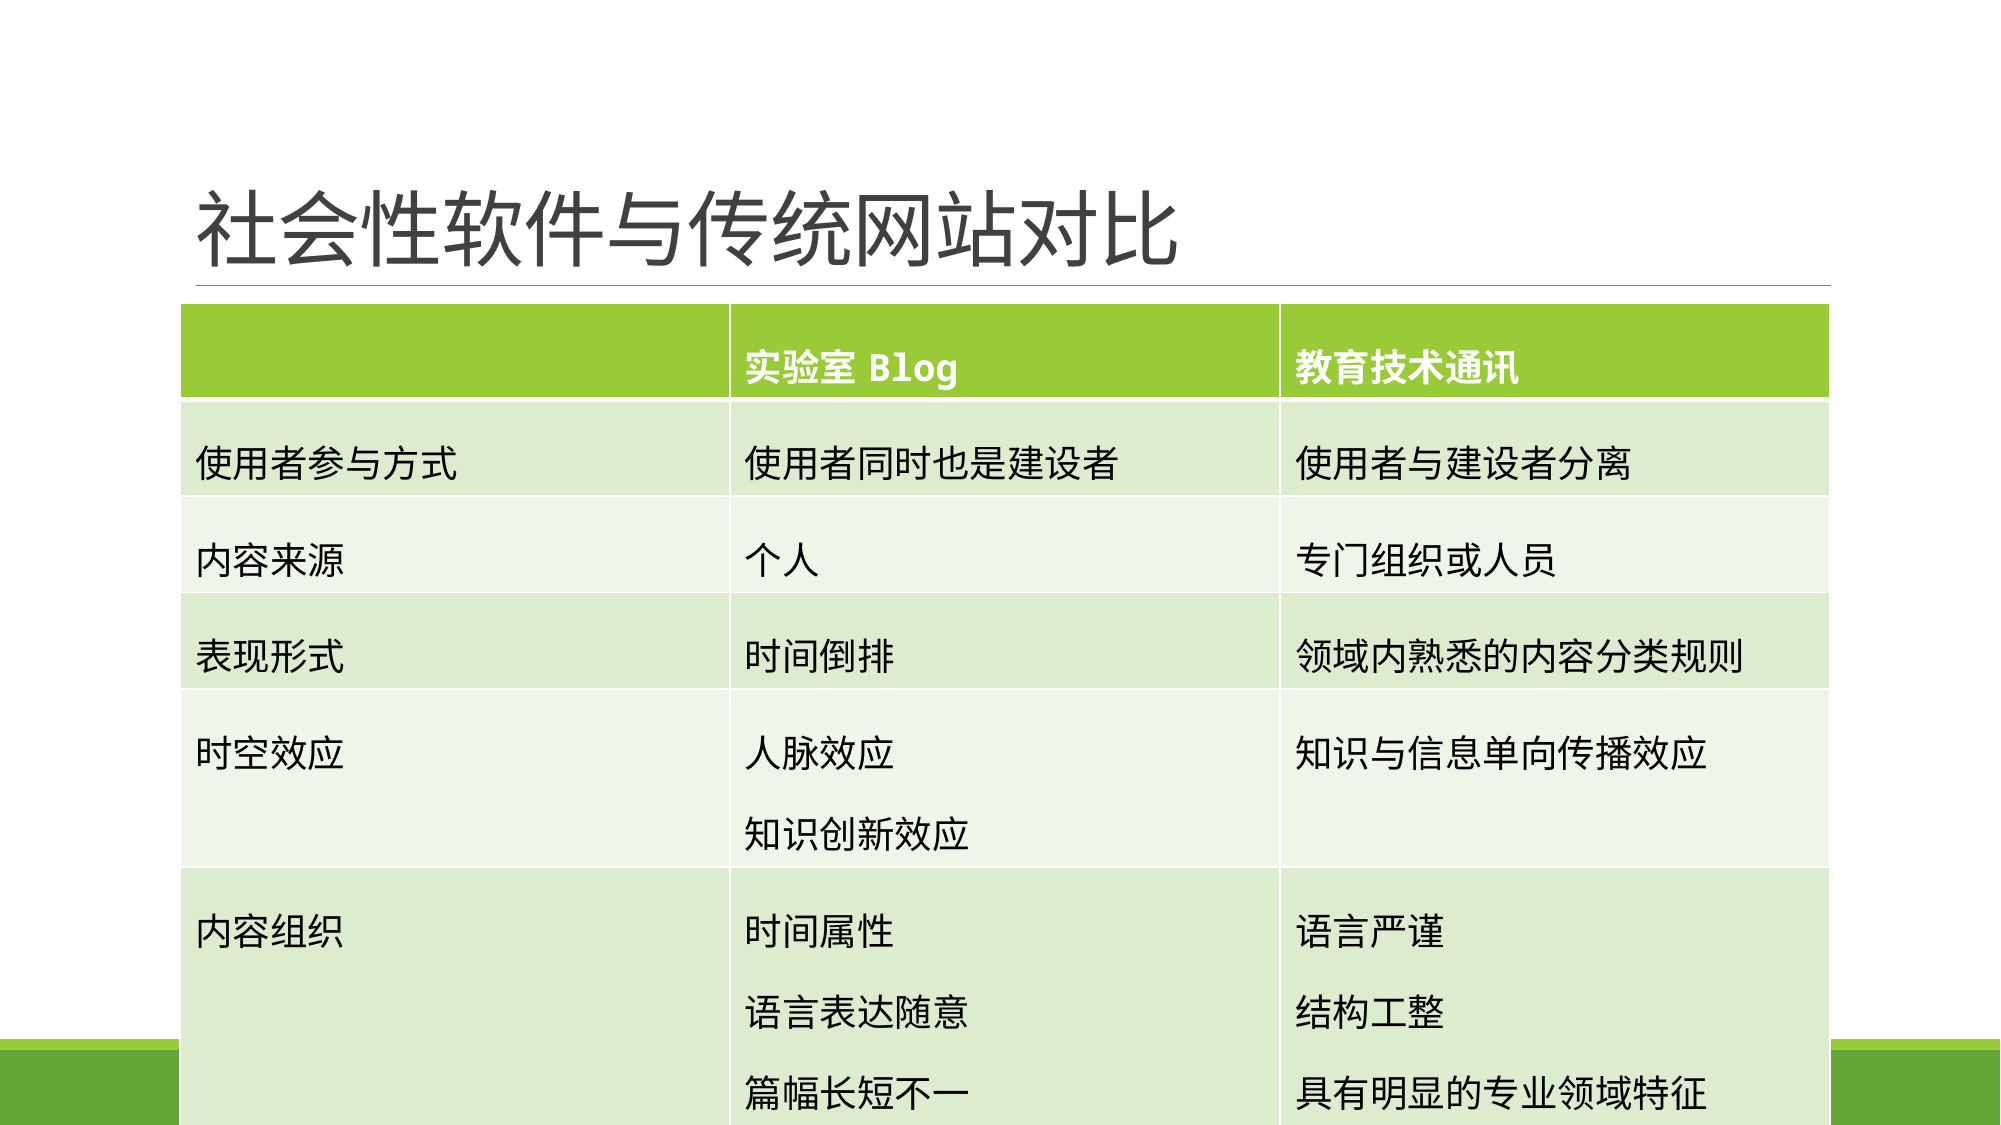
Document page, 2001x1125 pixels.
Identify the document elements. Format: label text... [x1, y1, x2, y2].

table_cell 使用者与建设者分离 [1281, 402, 1829, 495]
table_cell 专门组织或人员 [1281, 497, 1829, 592]
table_header 教育技术通讯 [1281, 304, 1829, 397]
table_cell 知识与信息单向传播效应 [1281, 690, 1829, 866]
table_cell 时空效应 [181, 690, 729, 866]
table_cell 人脉效应 知识创新效应 [731, 690, 1279, 866]
table_cell 使用者同时也是建设者 [731, 402, 1279, 495]
table_cell 领域内熟悉的内容分类规则 [1281, 593, 1829, 688]
table_cell 时间倒排 [731, 593, 1279, 688]
title 社会性软件与传统网站对比 [180, 47, 1830, 285]
table_header 实验室Blog [731, 304, 1279, 397]
table_cell 表现形式 [181, 593, 729, 688]
table_cell 个人 [731, 497, 1279, 592]
table_header [181, 304, 729, 397]
table_cell 内容来源 [181, 497, 729, 592]
table_cell 时间属性 语言表达随意 篇幅长短不一 具体主题分散 [731, 868, 1279, 1125]
table_cell 使用者参与方式 [181, 402, 729, 495]
table_cell 语言严谨 结构工整 具有明显的专业领域特征 [1281, 868, 1829, 1125]
table_cell 内容组织 [181, 868, 729, 1125]
